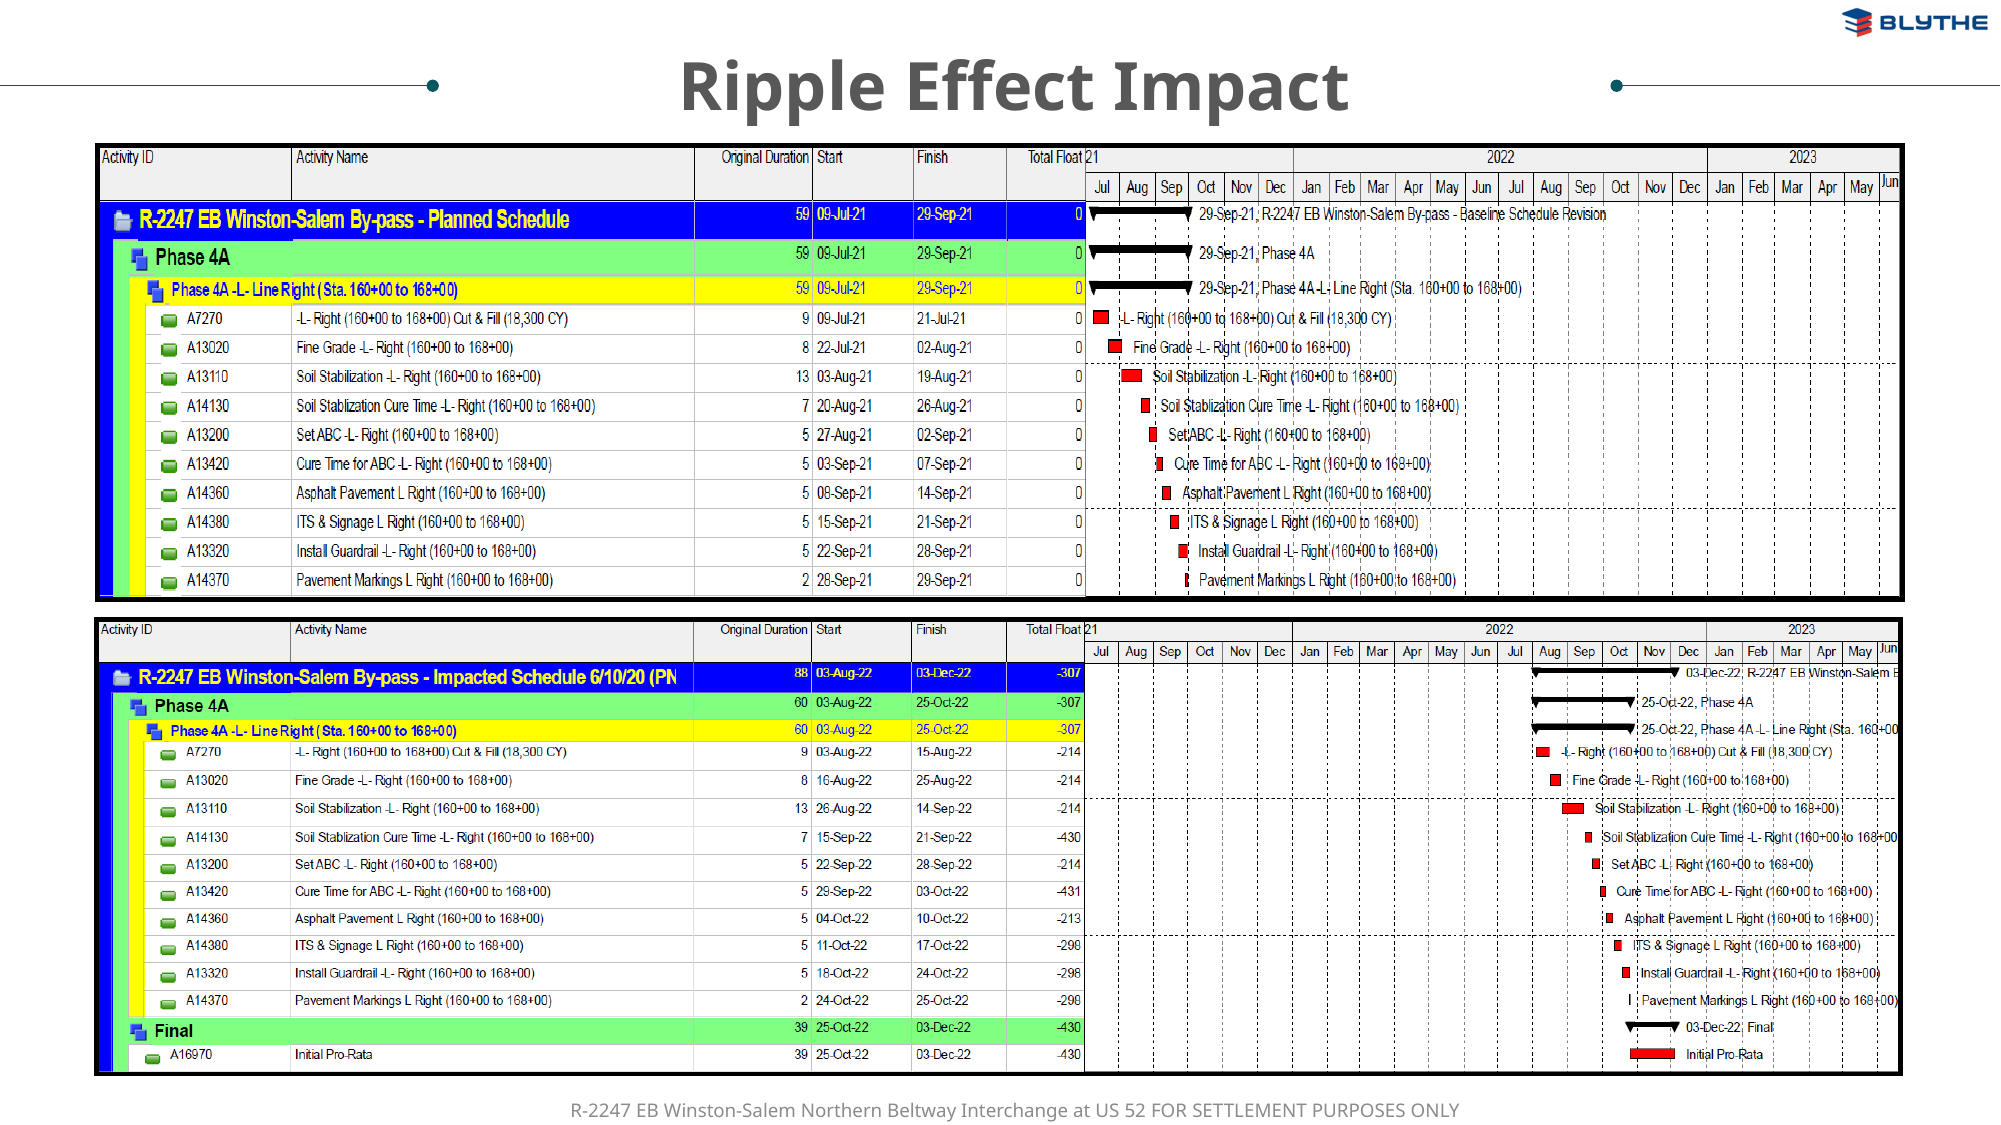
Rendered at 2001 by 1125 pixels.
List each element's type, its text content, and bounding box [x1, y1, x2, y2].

picture [99, 147, 1900, 598]
footer R-2247 EB Winston-Salem Northern Beltway Interchange at US 52 FOR SETTLEMENT PURPOSES ONLY [321, 1079, 1708, 1125]
picture [98, 621, 1899, 1072]
text_box Ripple Effect Impact [52, 53, 1978, 126]
picture [1839, 5, 1991, 40]
